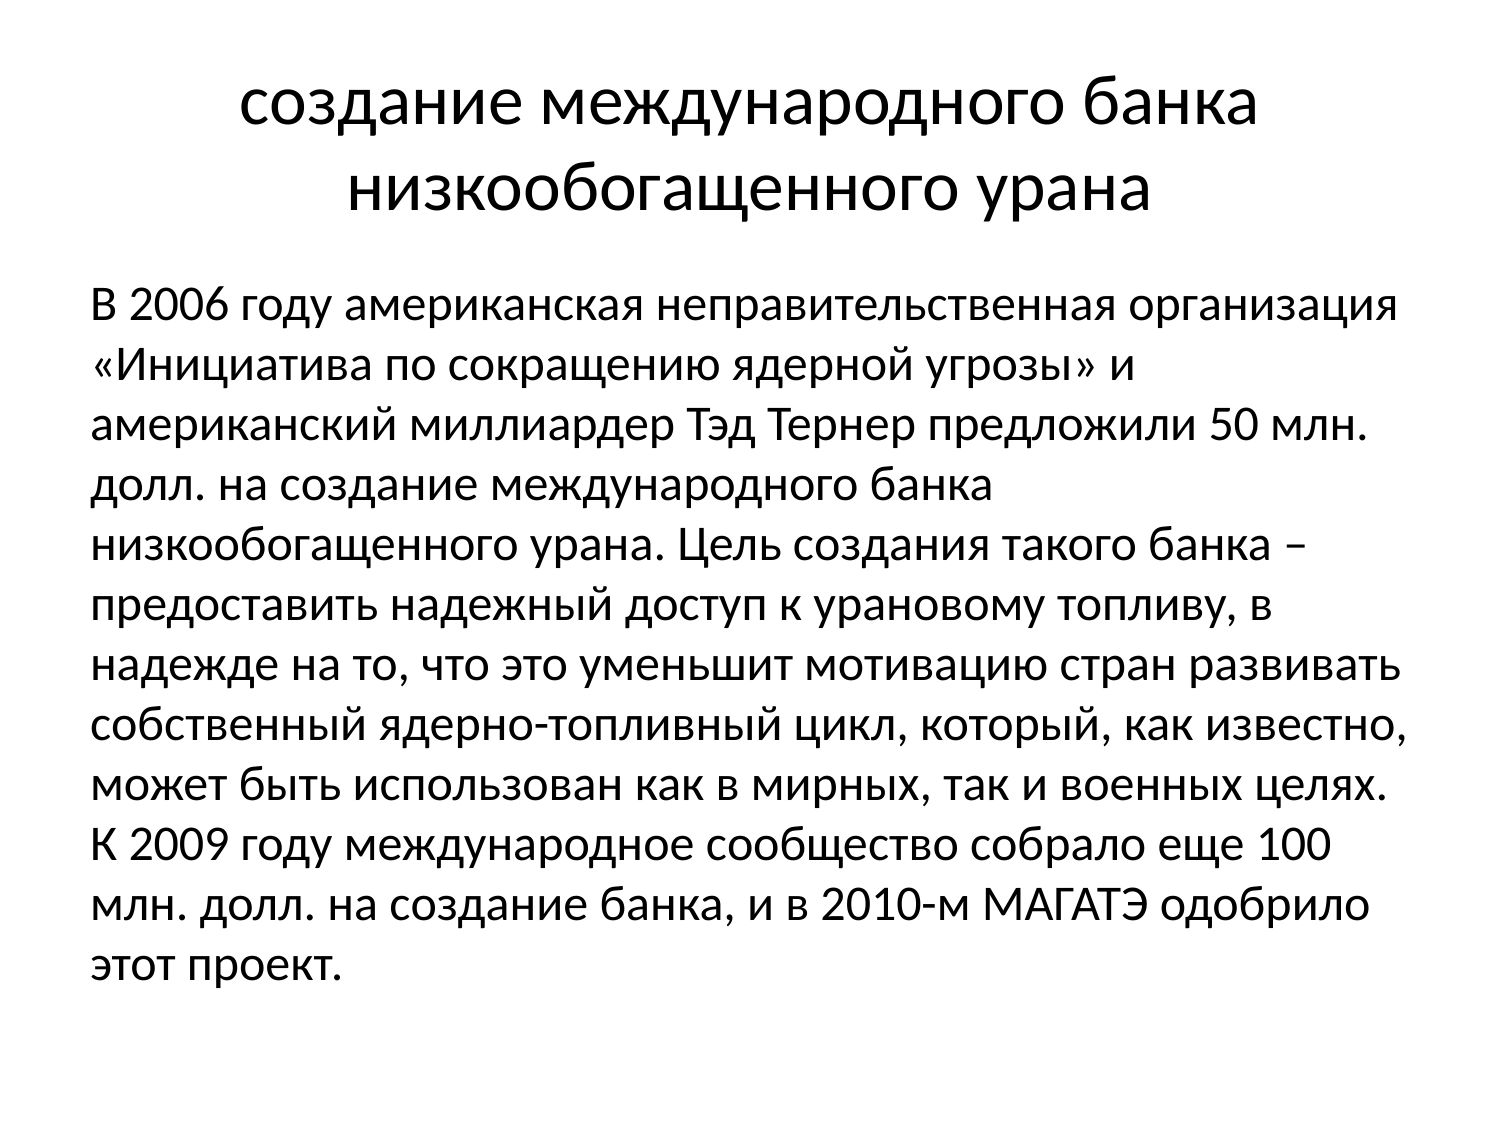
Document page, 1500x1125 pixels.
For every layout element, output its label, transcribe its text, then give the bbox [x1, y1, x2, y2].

title создание международного банка низкообогащенного урана [75, 45, 1425, 233]
list В 2006 году американская неправительственная организация «Инициатива по сокращению ядерной угрозы» и американский миллиардер Тэд Тернер предложили 50 млн. долл. на создание международного банка низкообогащенного урана. Цель создания такого банка – предоставить надежный доступ к урановому топливу, в надежде на то, что это уменьшит мотивацию стран развивать собственный ядерно-топливный цикл, который, как известно, может быть использован как в мирных, так и военных целях. К 2009 году международное сообщество собрало еще 100 млн. долл. на создание банка, и в 2010-м МАГАТЭ одобрило этот проект. [75, 262, 1425, 1005]
